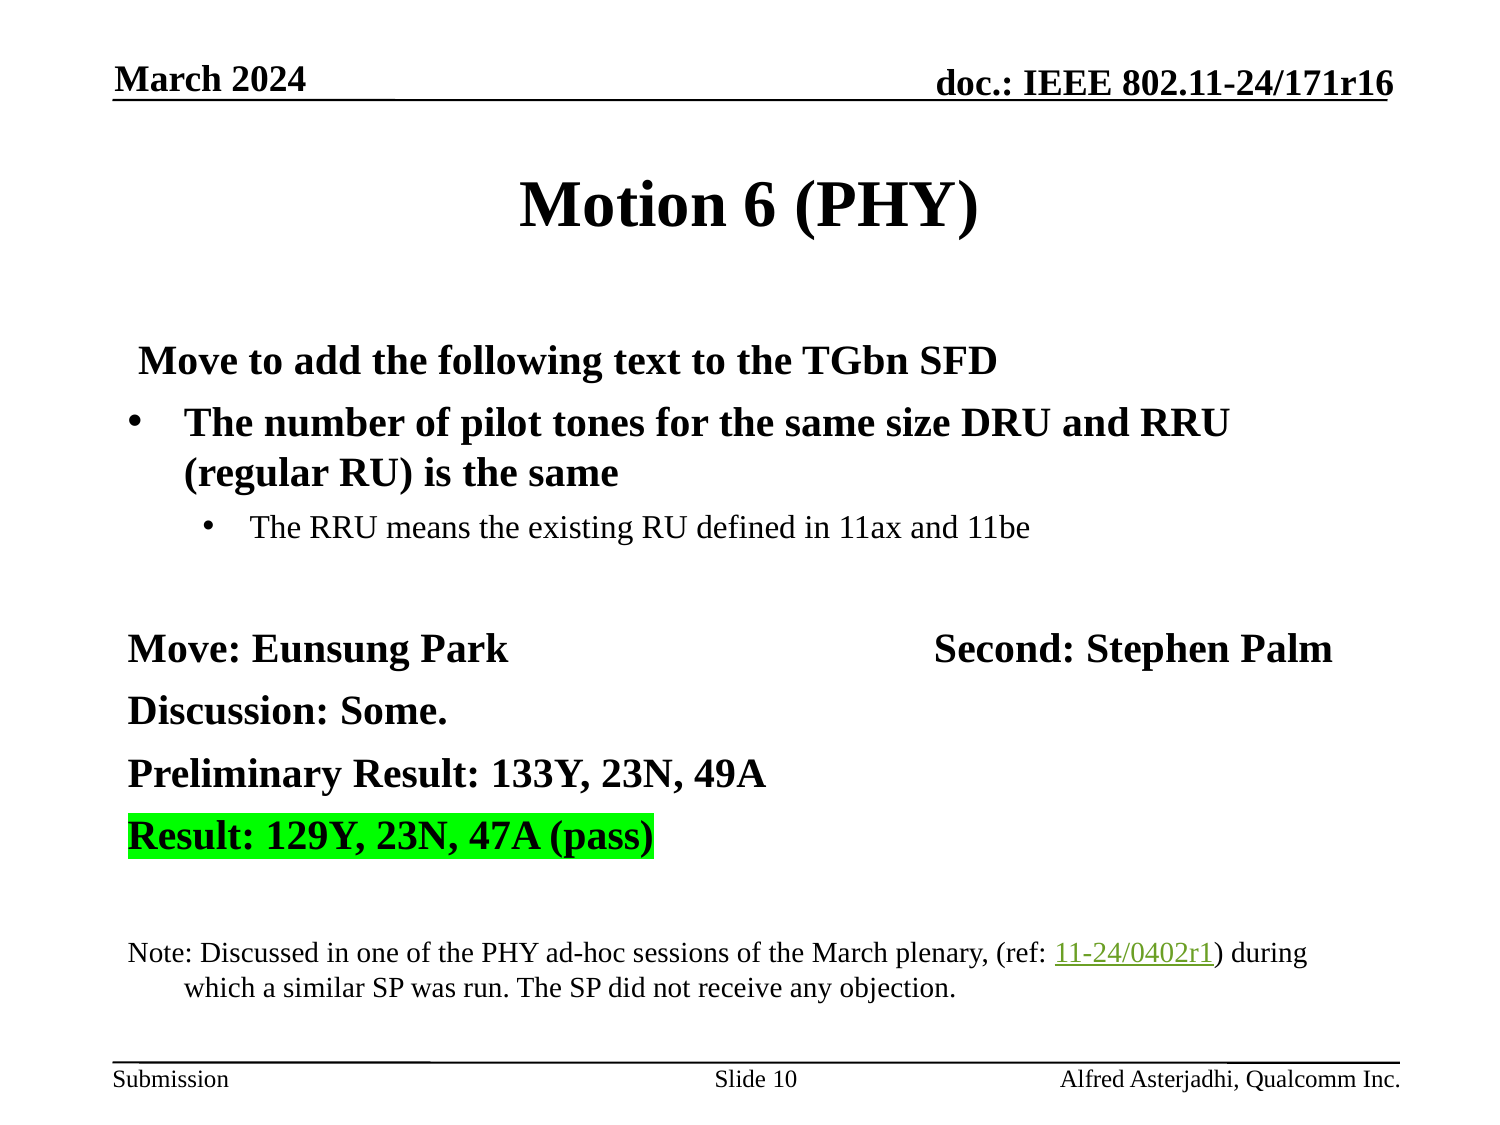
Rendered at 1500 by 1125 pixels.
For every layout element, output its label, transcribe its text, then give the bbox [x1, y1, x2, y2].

slide_number Slide 10 [712, 1061, 800, 1123]
title Motion 6 (PHY) [112, 112, 1388, 288]
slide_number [114, 54, 423, 100]
footer Alfred Asterjadhi, Qualcomm Inc. [878, 1061, 1402, 1093]
list Move to add the following text to the TGbn SFD The number of pilot tones for the same size DRU and RRU (regular RU) is the same The RRU means the existing RU defined in 11ax and 11be Move: Eunsung Park Second: Stephen Palm Discussion: Some. Preliminary Result: 133Y, 23N, 49A Result: 129Y, 23N, 47A (pass) Note: Discussed in one of the PHY ad-hoc sessions of the March plenary, (ref: 11-24/0402r1) during which a similar SP was run. The SP did not receive any objection. [112, 324, 1388, 1000]
